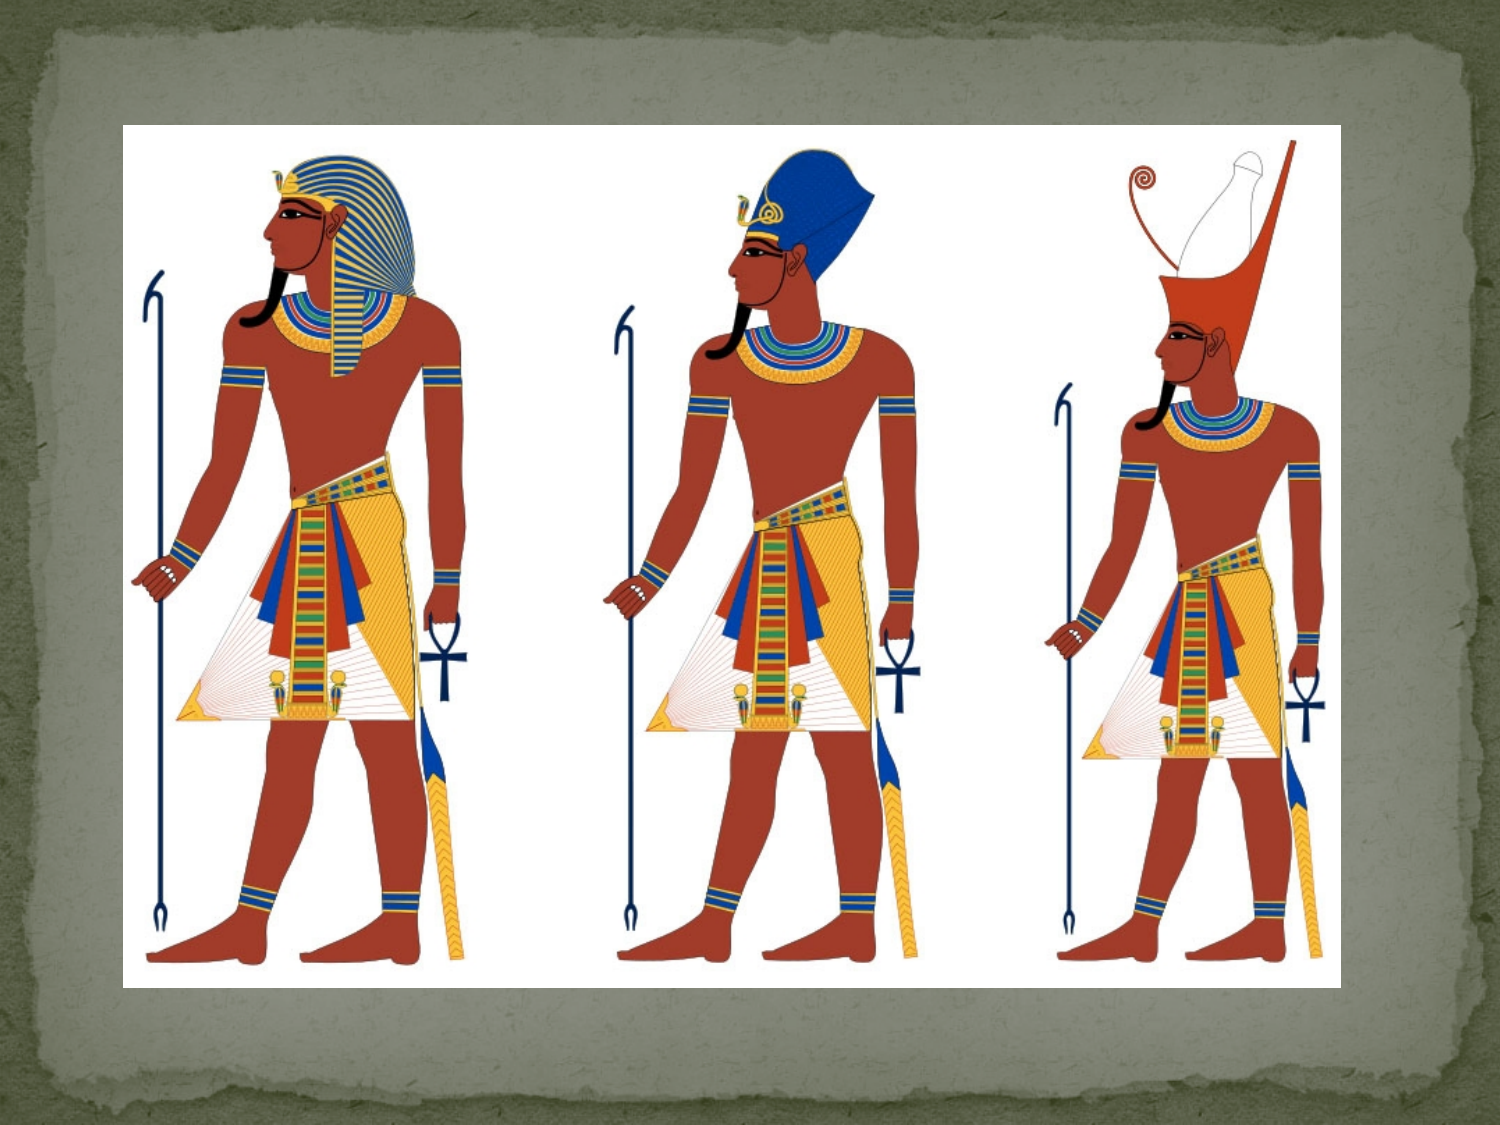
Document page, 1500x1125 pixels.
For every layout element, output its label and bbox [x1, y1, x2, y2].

picture [123, 125, 1341, 988]
